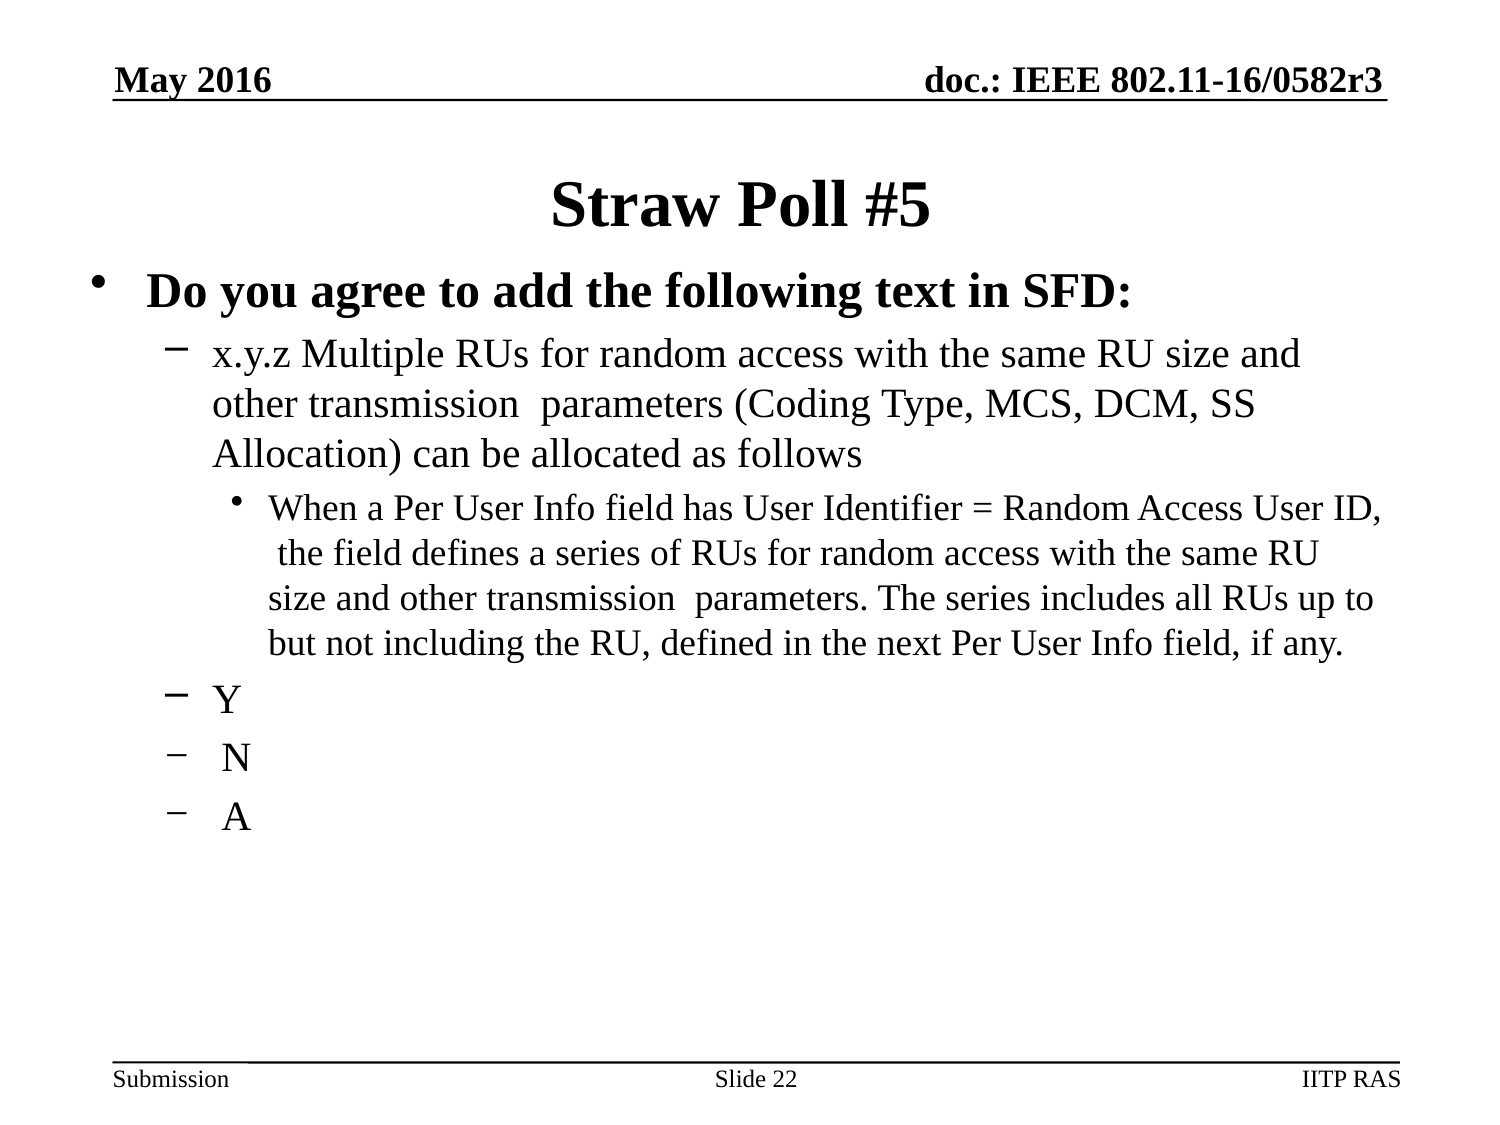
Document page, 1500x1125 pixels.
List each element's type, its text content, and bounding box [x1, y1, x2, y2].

slide_number Slide 22 [712, 1061, 800, 1093]
list Do you agree to add the following text in SFD: x.y.z Multiple RUs for random access with the same RU size and other transmission parameters (Coding Type, MCS, DCM, SS Allocation) can be allocated as follows When a Per User Info field has User Identifier = Random Access User ID, the field defines a series of RUs for random access with the same RU size and other transmission parameters. The series includes all RUs up to but not including the RU, defined in the next Per User Info field, if any. Y N A [74, 249, 1401, 926]
footer IITP RAS [949, 1061, 1402, 1093]
title Straw Poll #5 [112, 112, 1388, 249]
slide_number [114, 0, 274, 101]
